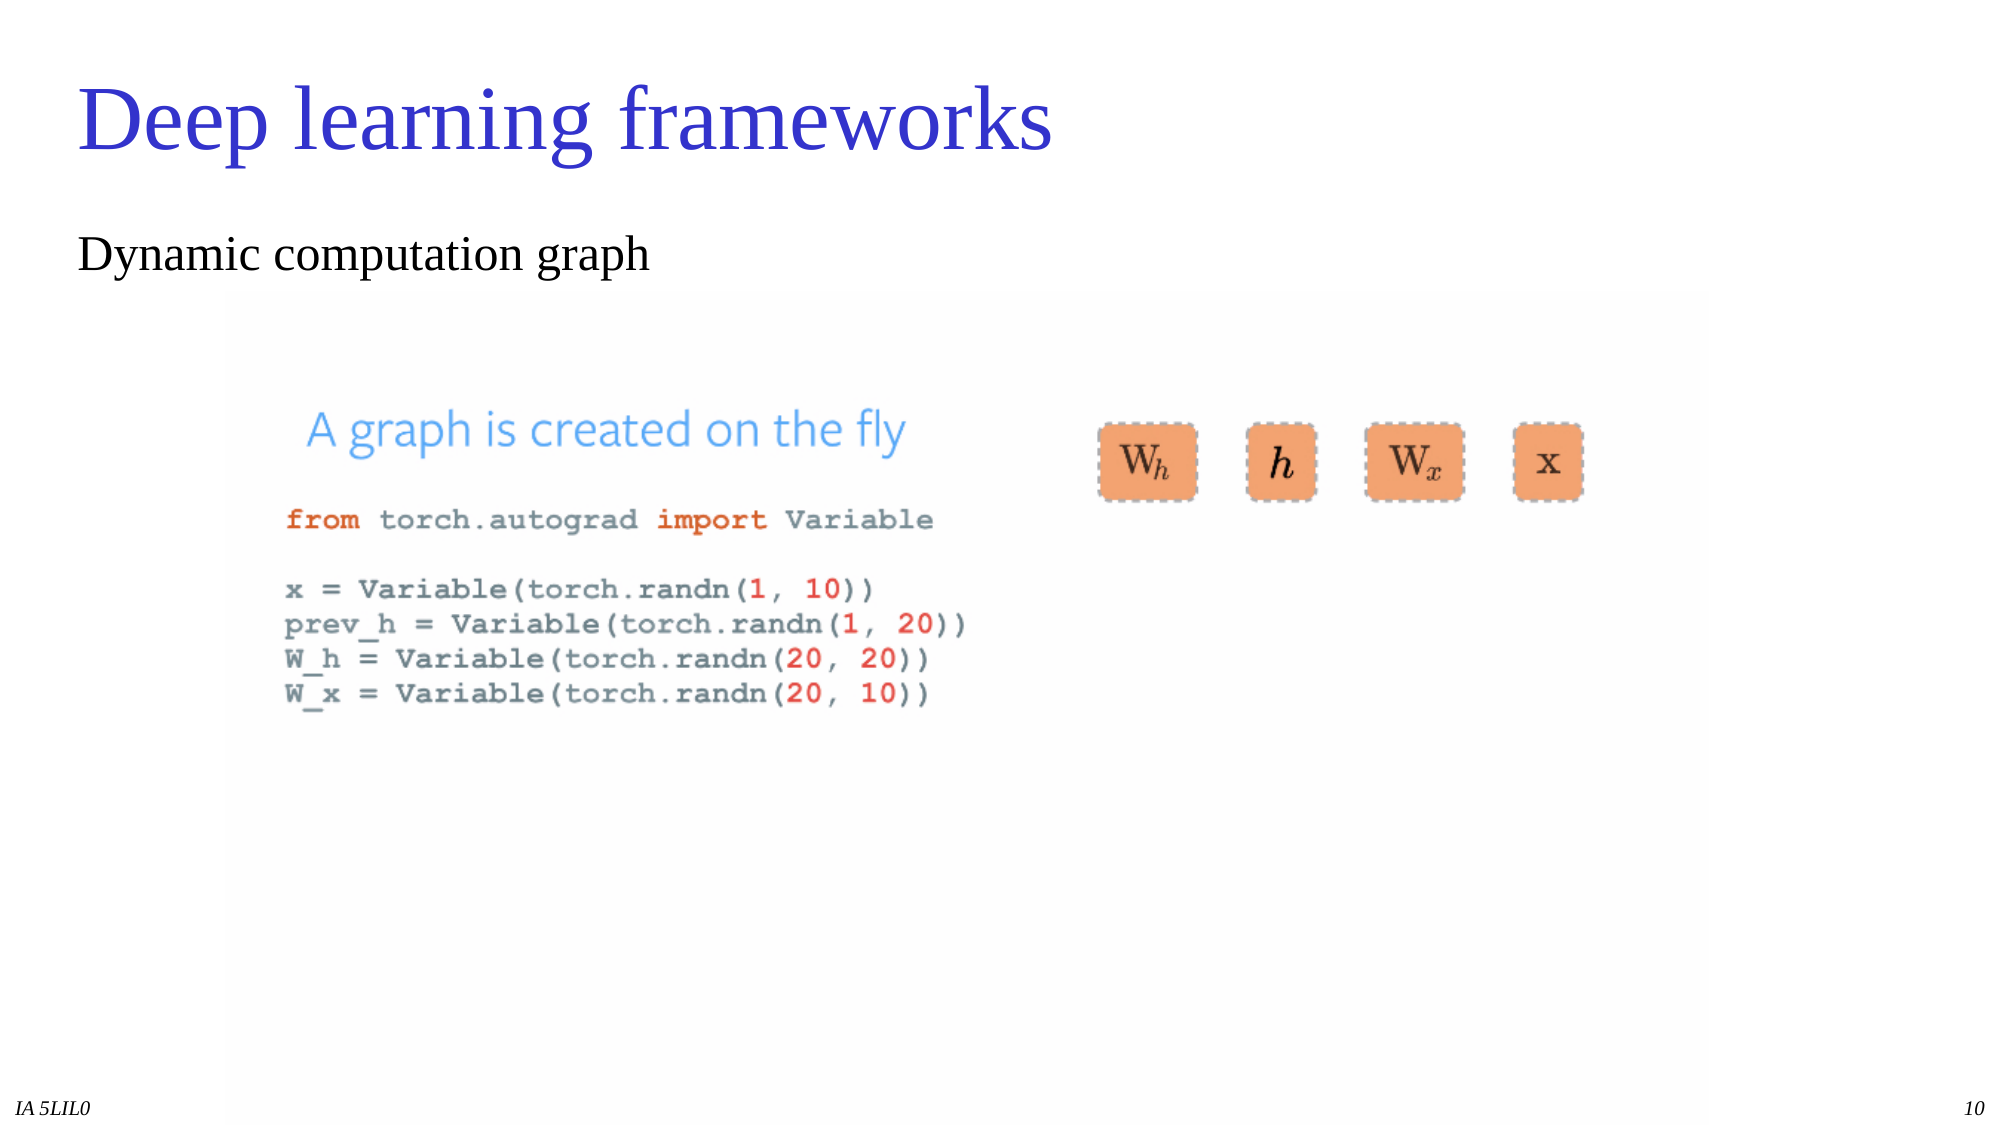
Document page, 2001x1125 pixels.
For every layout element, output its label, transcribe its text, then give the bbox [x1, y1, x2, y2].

slide_number 10 [1713, 1087, 2000, 1125]
slide_number IA 5LIL0 [0, 1087, 219, 1125]
list Dynamic computation graph [62, 212, 1934, 1063]
picture [224, 291, 1709, 1125]
title Deep learning frameworks [62, 37, 1934, 188]
